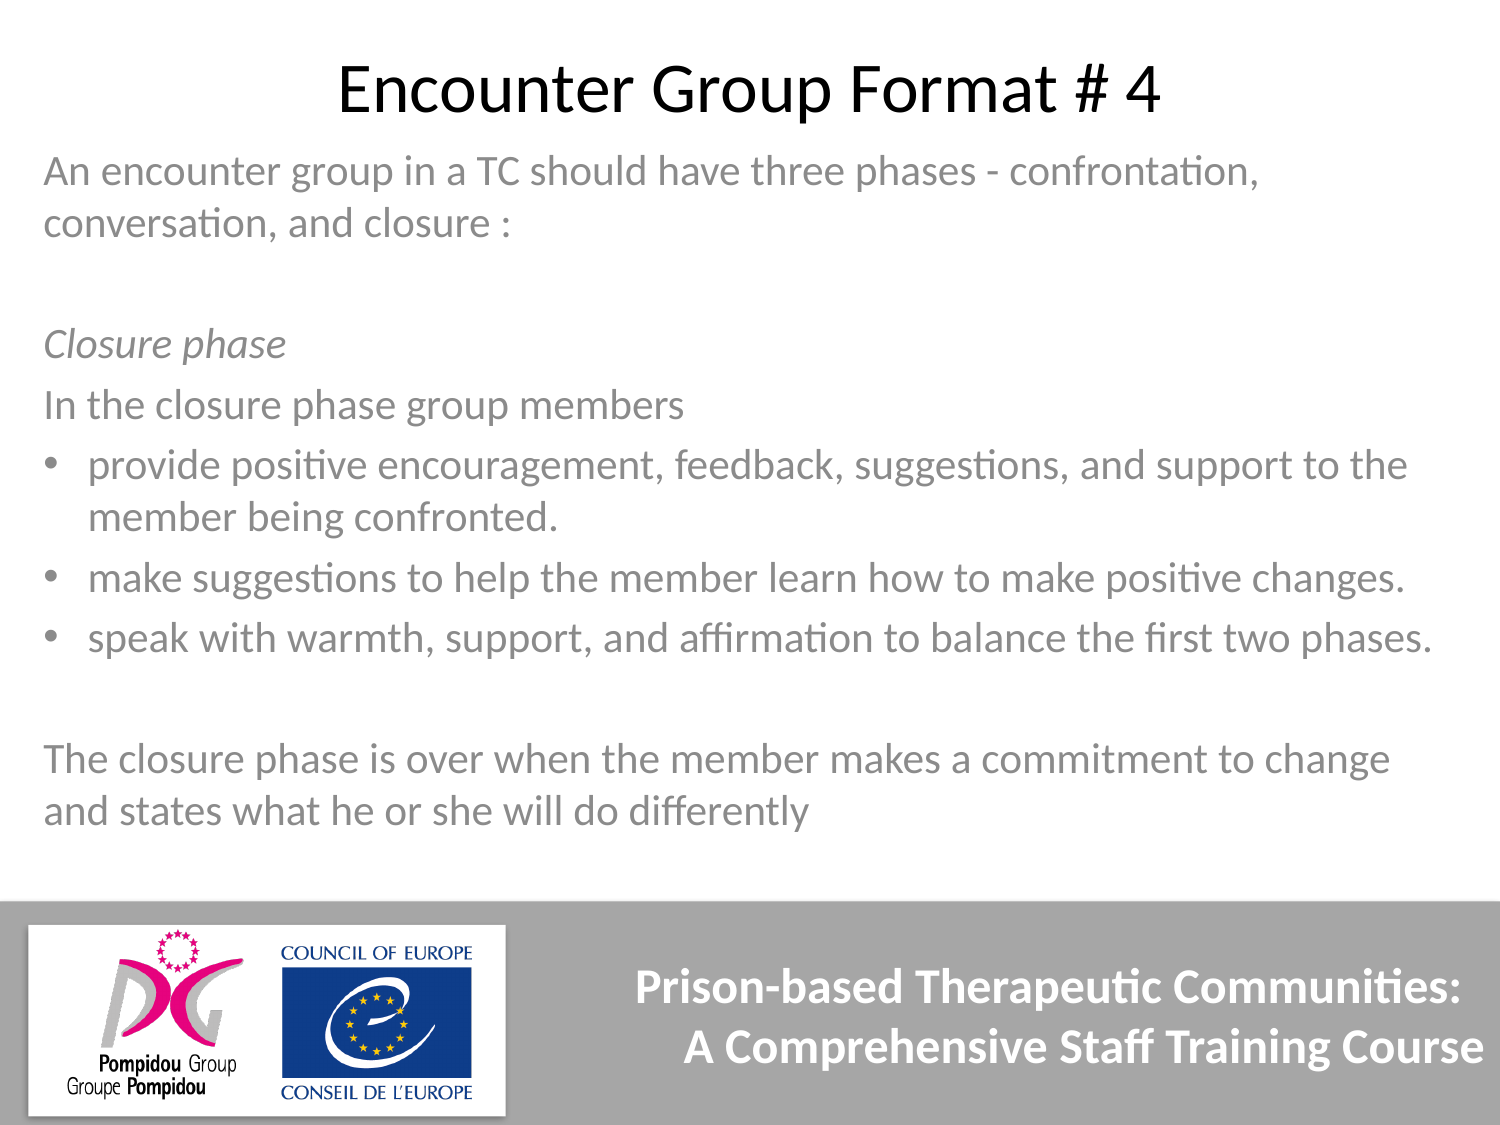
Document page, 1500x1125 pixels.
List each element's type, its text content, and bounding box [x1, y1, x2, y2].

subtitle An encounter group in a TC should have three phases - confrontation, conversation, and closure : Closure phase In the closure phase group members provide positive encouragement, feedback, suggestions, and support to the member being confronted. make suggestions to help the member learn how to make positive changes. speak with warmth, support, and affirmation to balance the first two phases. The closure phase is over when the member makes a commitment to change and states what he or she will do differently [28, 135, 1461, 898]
title Encounter Group Format # 4 [60, 33, 1440, 135]
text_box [0, 901, 1500, 1125]
